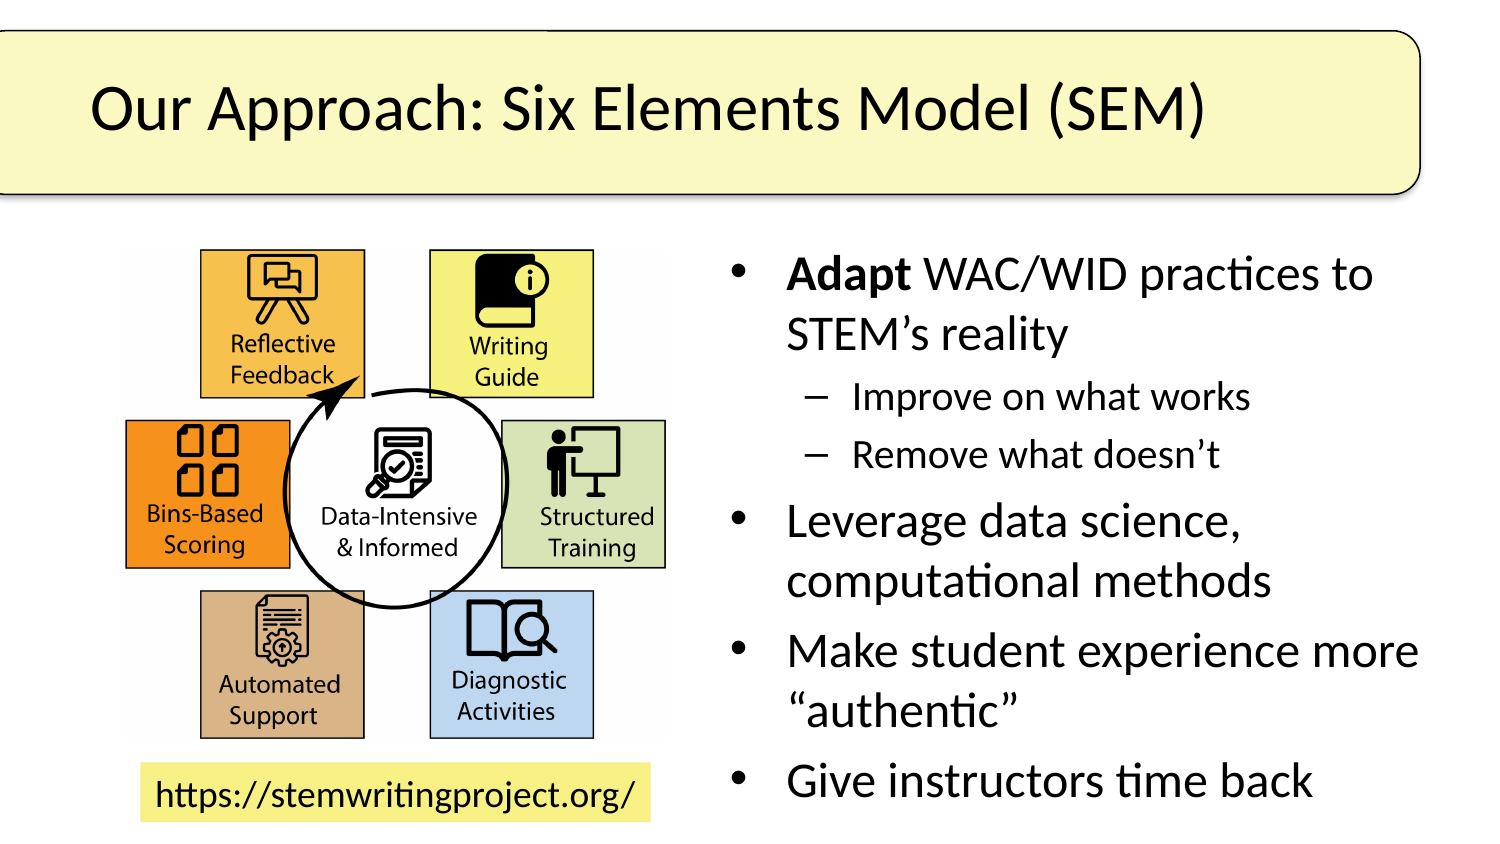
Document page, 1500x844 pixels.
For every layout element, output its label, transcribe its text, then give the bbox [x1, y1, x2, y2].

picture [124, 249, 667, 739]
title Our Approach: Six Elements Model (SEM) [75, 33, 1421, 174]
list Adapt WAC/WID practices to STEM’s reality Improve on what works Remove what doesn’t Leverage data science, computational methods Make student experience more “authentic” Give instructors time back [714, 232, 1444, 823]
text_box https://stemwritingproject.org/ [140, 762, 651, 823]
